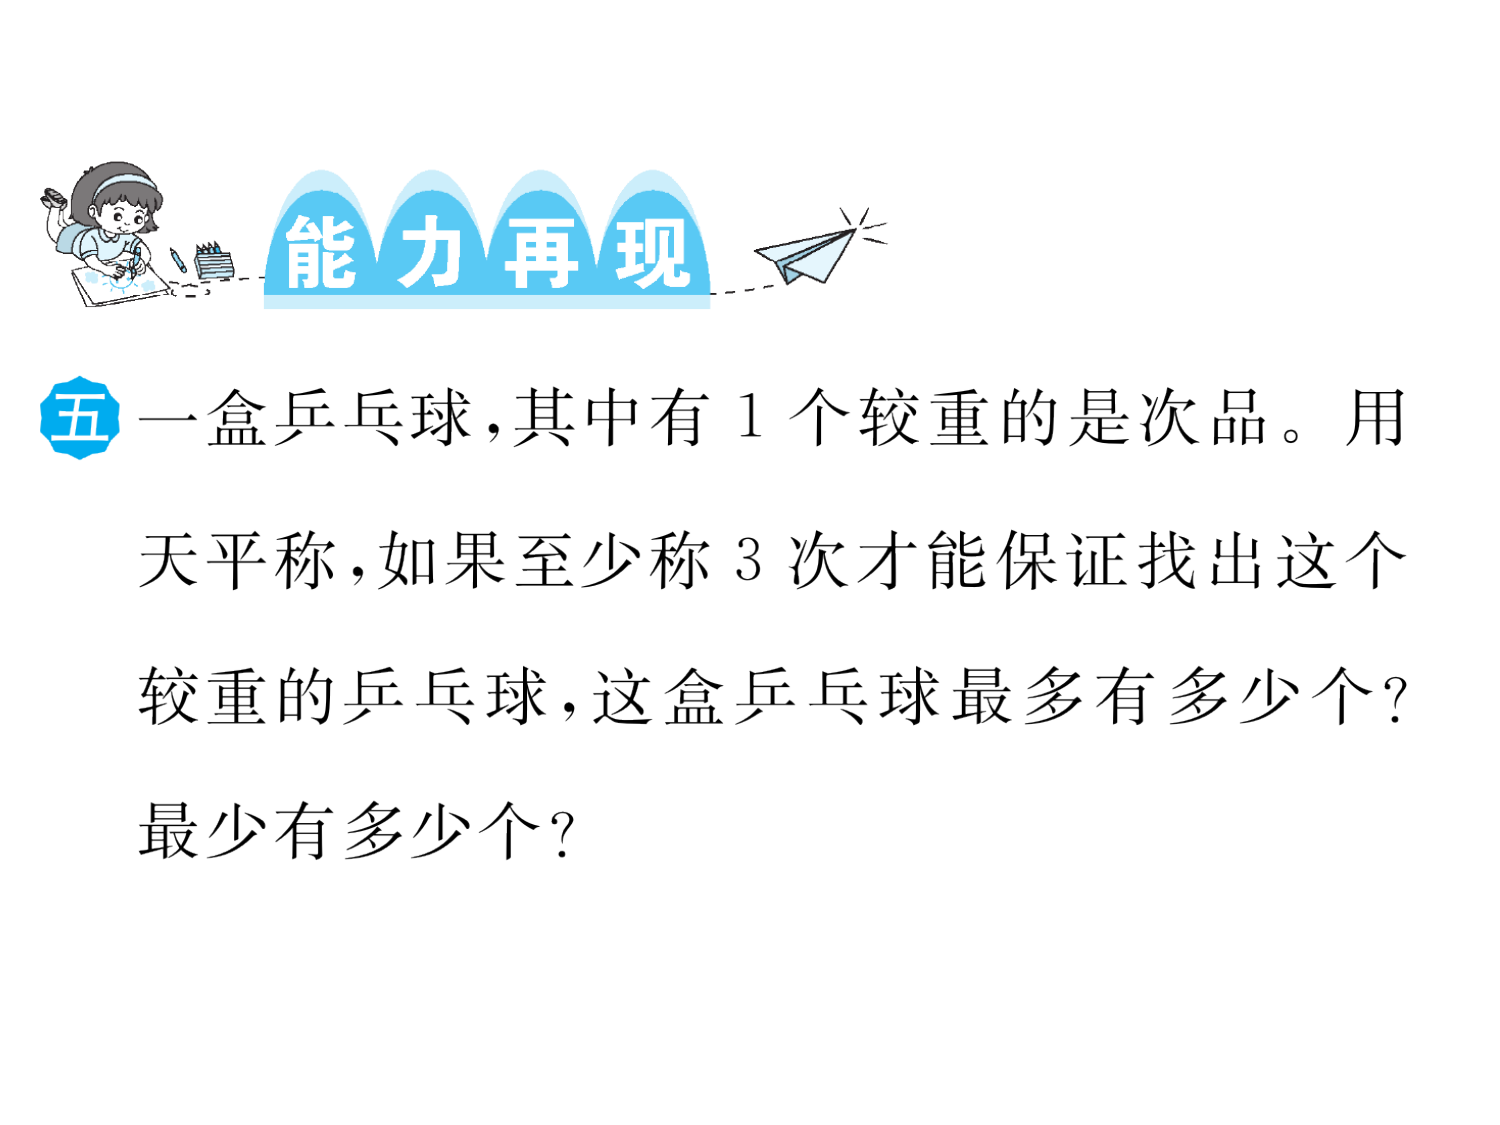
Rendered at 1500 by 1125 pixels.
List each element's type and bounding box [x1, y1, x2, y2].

picture [35, 106, 1453, 1016]
